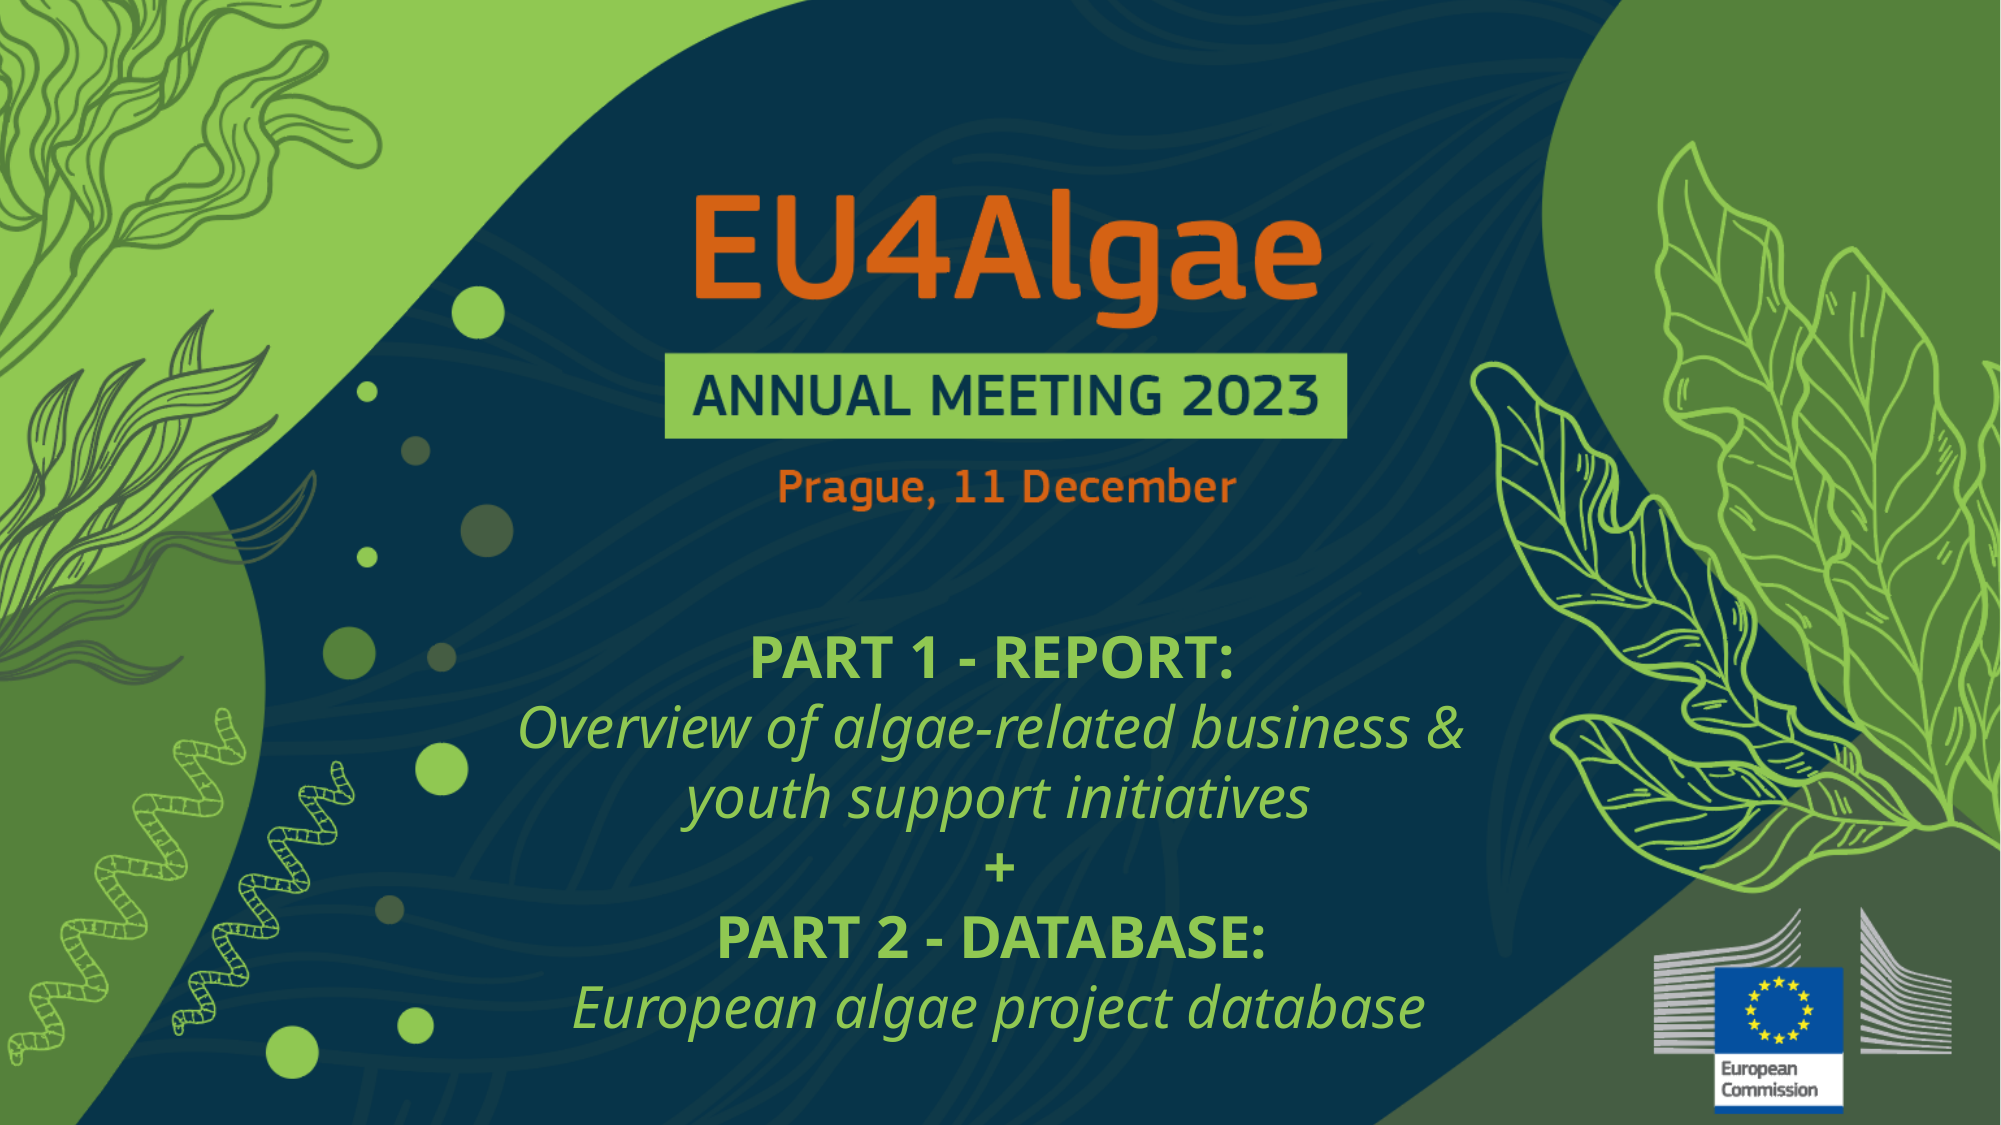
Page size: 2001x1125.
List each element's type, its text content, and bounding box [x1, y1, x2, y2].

picture [0, 0, 2001, 1125]
text_box PART 1 - REPORT: Overview of algae-related business & youth support initiatives + PART 2 - DATABASE: European algae project database [457, 612, 1542, 1048]
